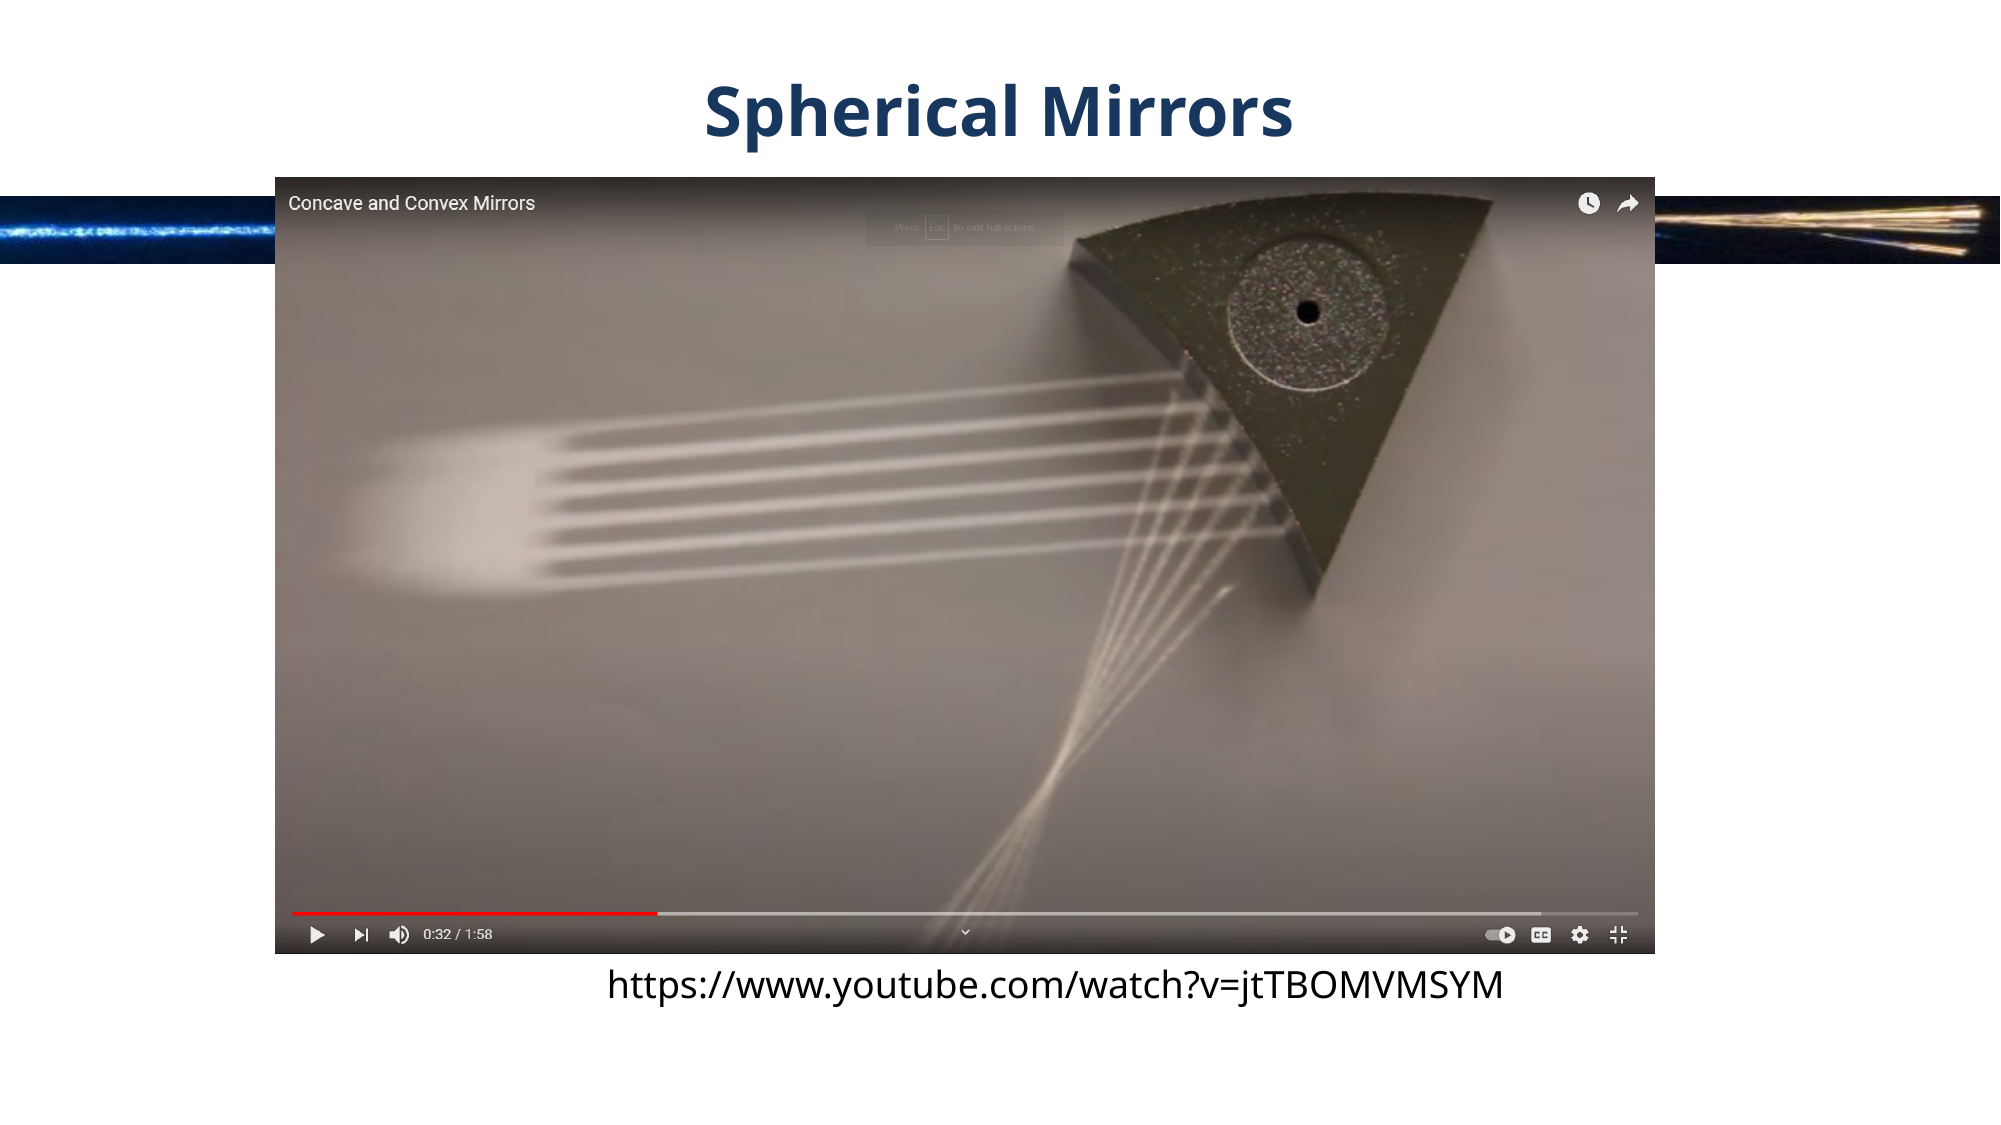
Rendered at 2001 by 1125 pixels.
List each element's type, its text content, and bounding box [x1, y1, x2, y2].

title Spherical Mirrors [99, 45, 1900, 172]
text_box https://www.youtube.com/watch?v=jtTBOMVMSYM [592, 963, 1521, 1014]
picture [0, 177, 2000, 954]
